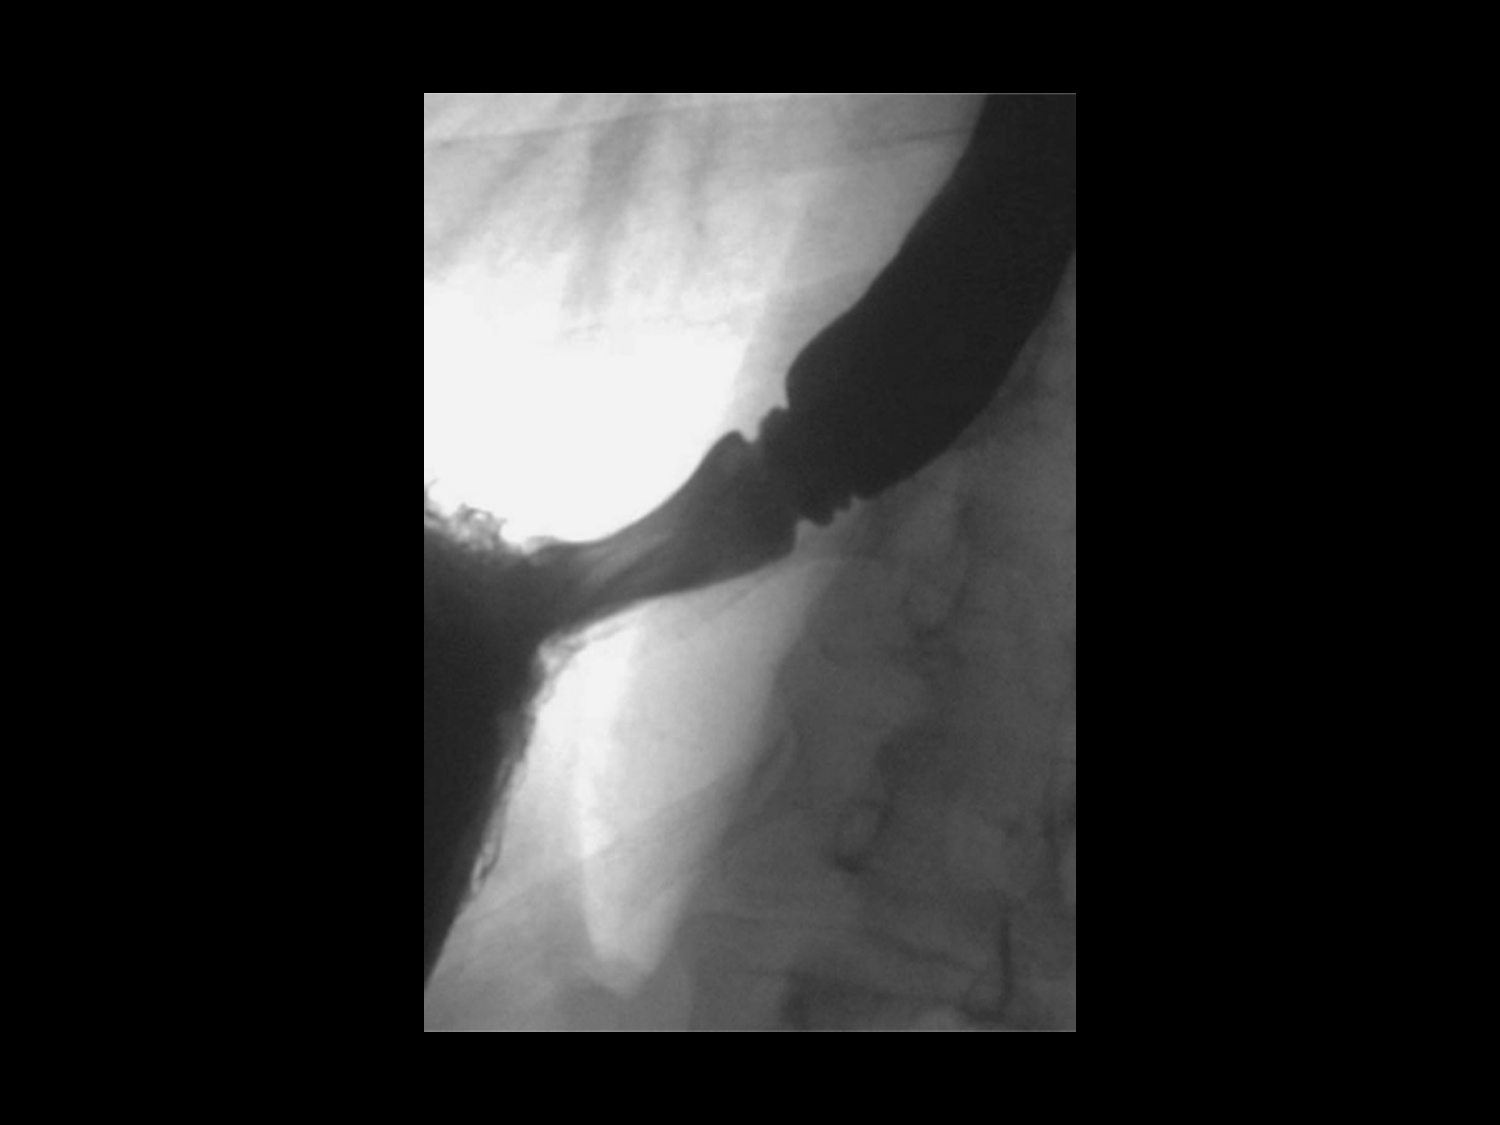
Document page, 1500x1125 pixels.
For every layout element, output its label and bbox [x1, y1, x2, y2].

picture [423, 93, 1076, 1032]
